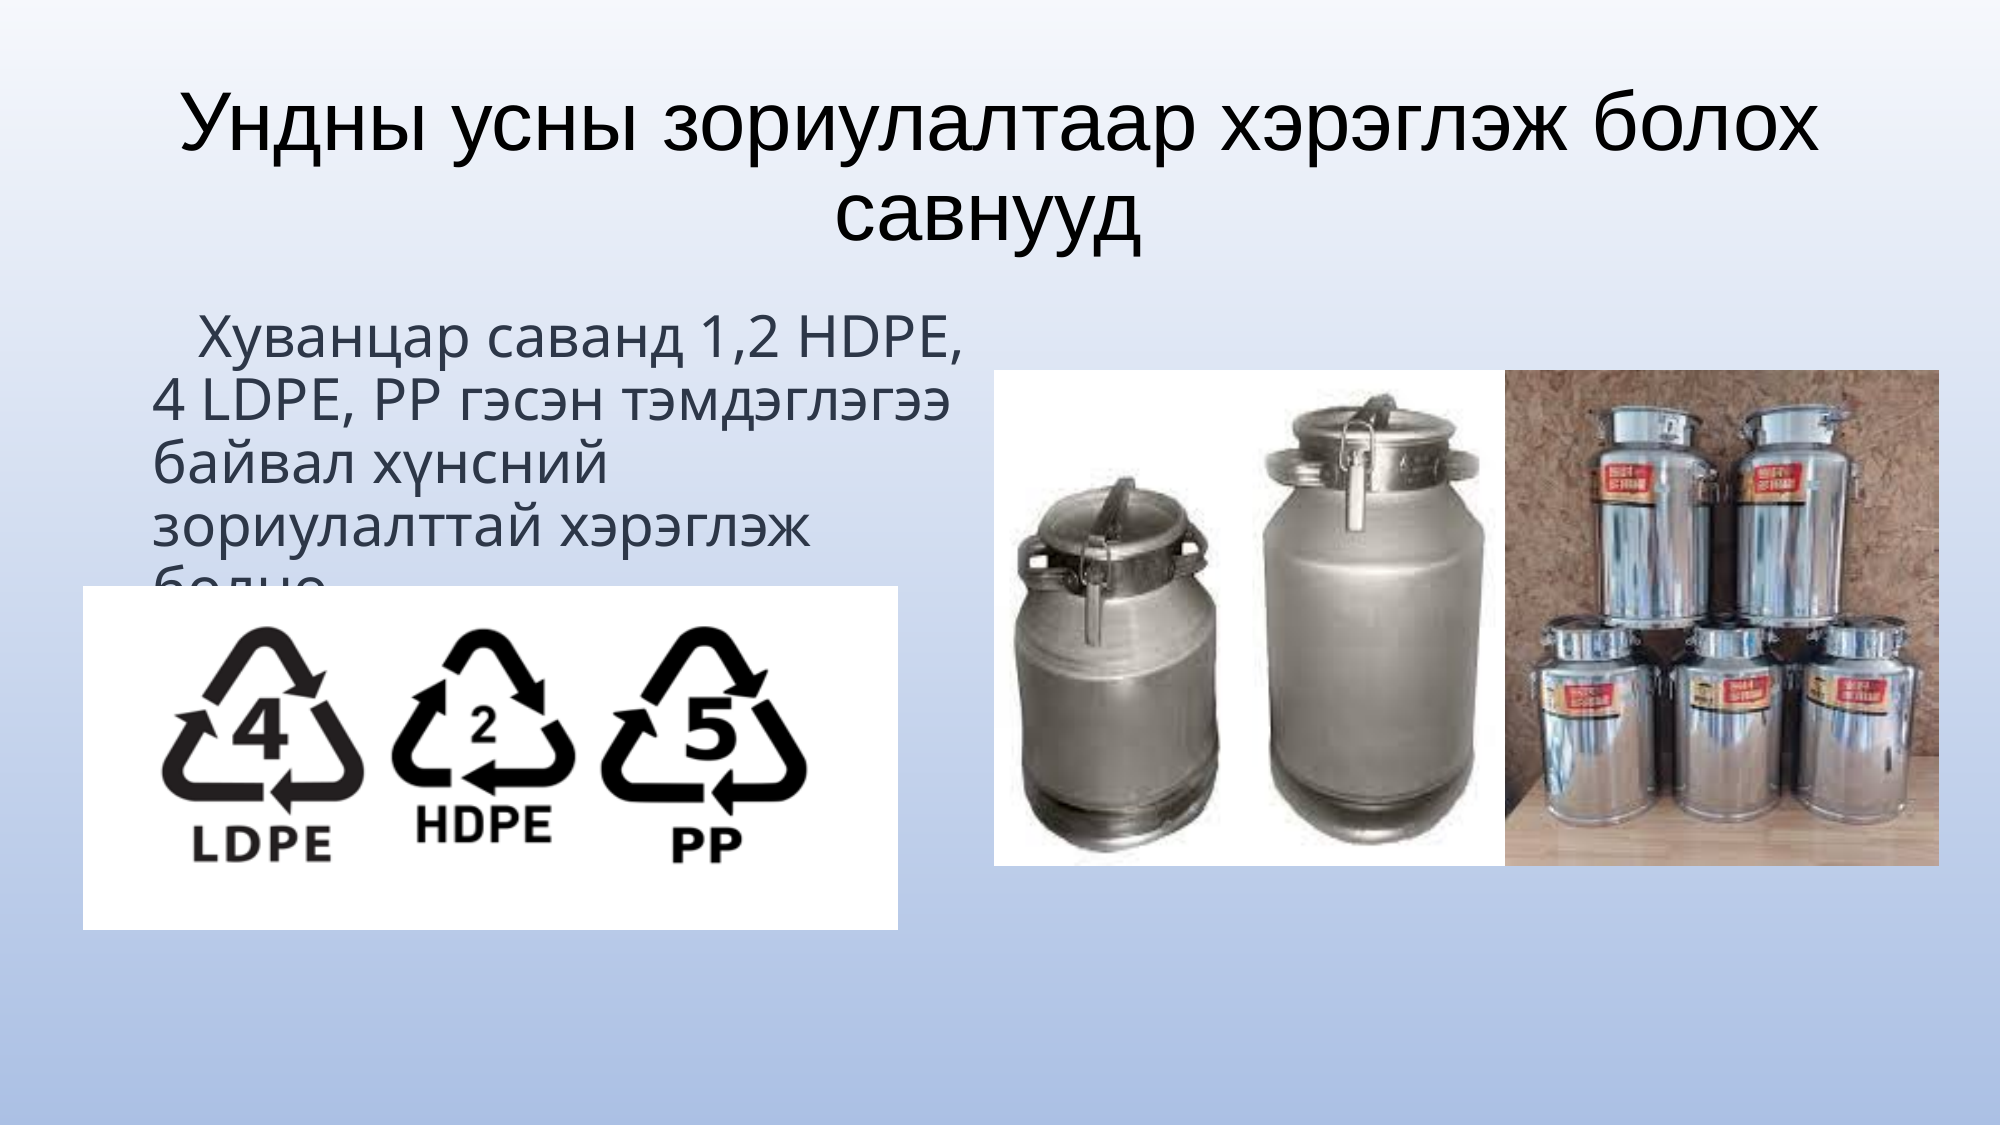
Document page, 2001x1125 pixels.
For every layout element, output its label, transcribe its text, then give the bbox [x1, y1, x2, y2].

list Хуванцар саванд 1,2 HDPE, 4 LDPE, PP гэсэн тэмдэглэгээ байвал хүнсний зориулалттай хэрэглэж болно. [137, 299, 988, 1014]
title Ундны усны зориулалтаар хэрэглэж болох савнууд [137, 59, 1863, 278]
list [993, 370, 1505, 866]
picture [83, 586, 898, 931]
picture [1505, 370, 1939, 866]
